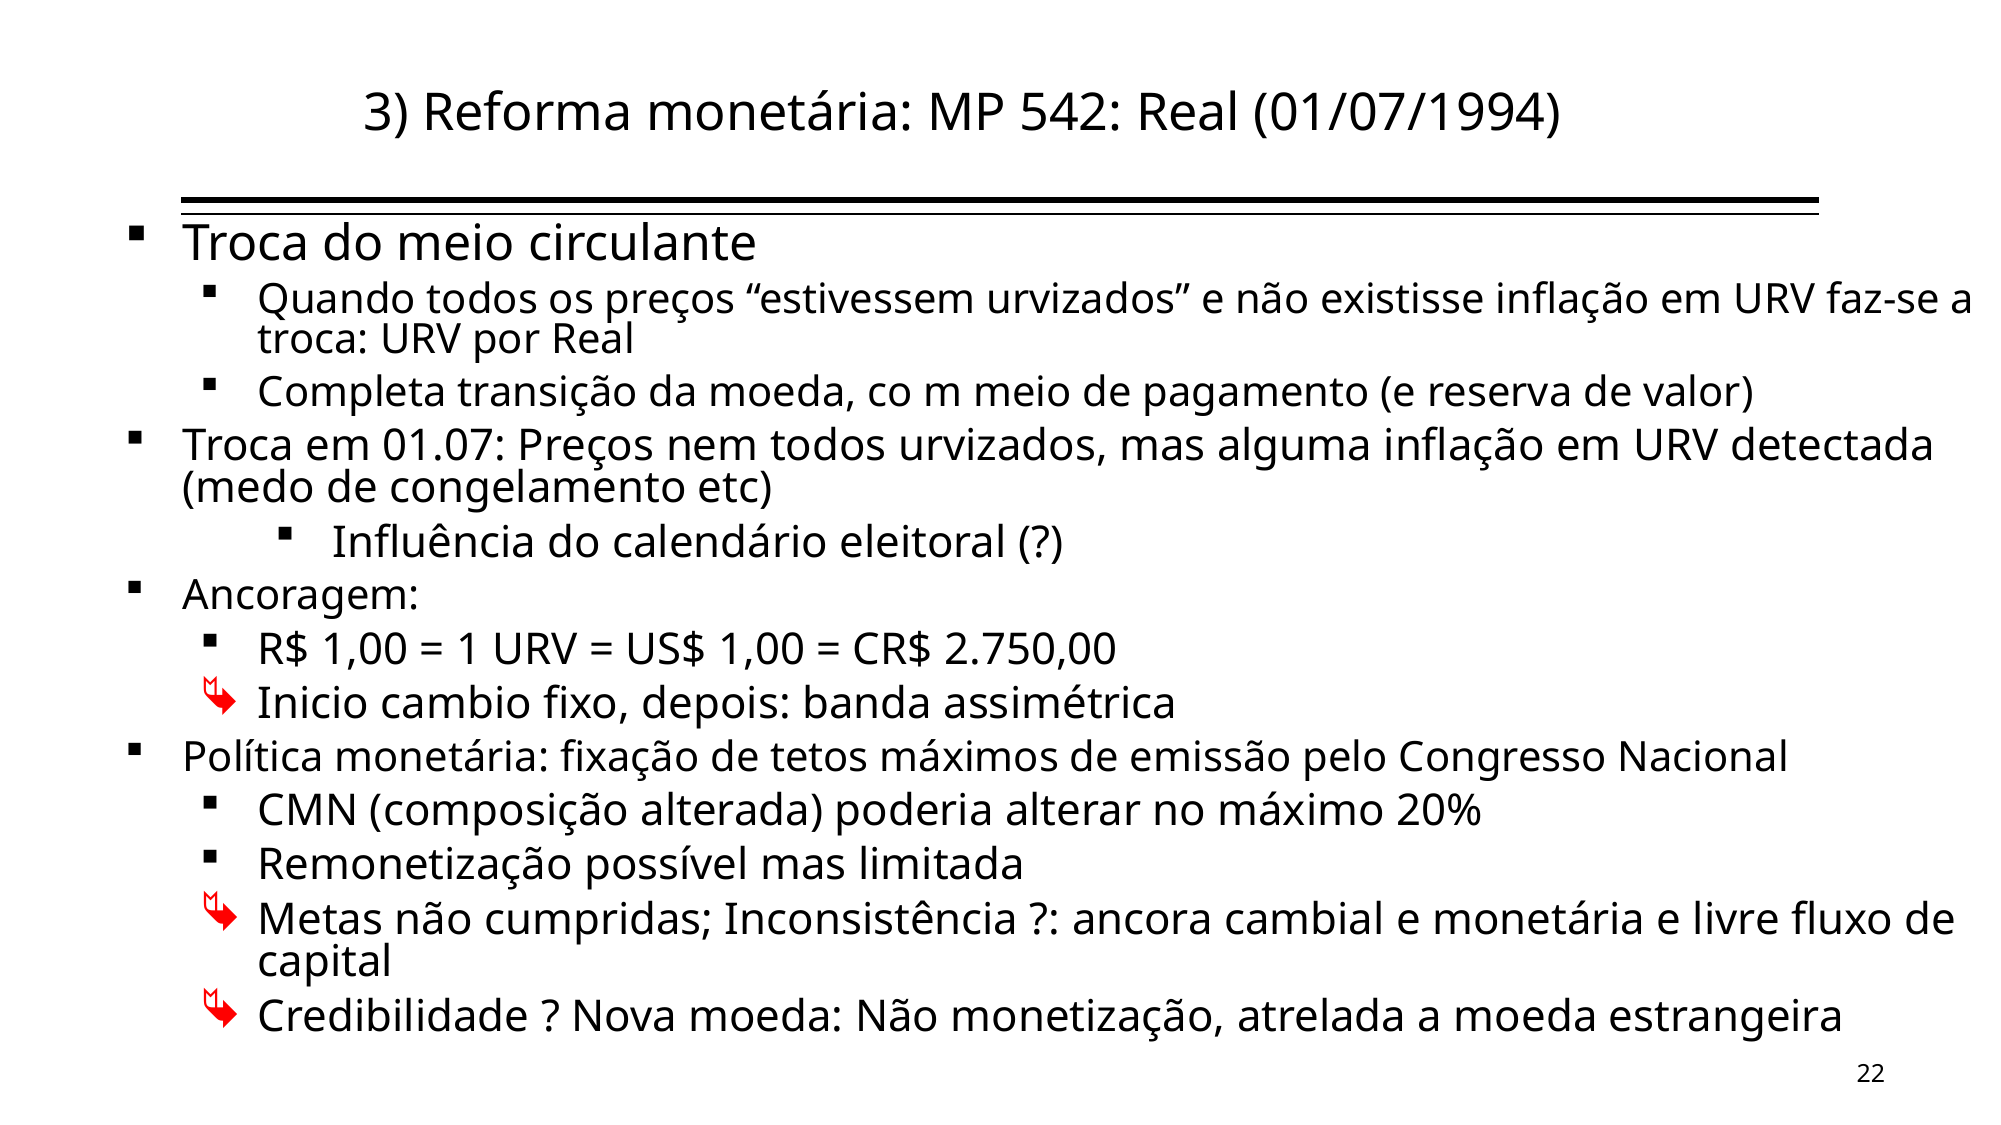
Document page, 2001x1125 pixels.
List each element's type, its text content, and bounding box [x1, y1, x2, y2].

list Troca do meio circulante Quando todos os preços “estivessem urvizados” e não existisse inflação em URV faz-se a troca: URV por Real Completa transição da moeda, co m meio de pagamento (e reserva de valor) Troca em 01.07: Preços nem todos urvizados, mas alguma inflação em URV detectada (medo de congelamento etc) Influência do calendário eleitoral (?) Ancoragem: R$ 1,00 = 1 URV = US$ 1,00 = CR$ 2.750,00 Inicio cambio fixo, depois: banda assimétrica Política monetária: fixação de tetos máximos de emissão pelo Congresso Nacional CMN (composição alterada) poderia alterar no máximo 20% Remonetização possível mas limitada Metas não cumpridas; Inconsistência ?: ancora cambial e monetária e livre fluxo de capital Credibilidade ? Nova moeda: Não monetização, atrelada a moeda estrangeira [0, 214, 2000, 1125]
title 3) Reforma monetária: MP 542: Real (01/07/1994) [70, 78, 1855, 214]
